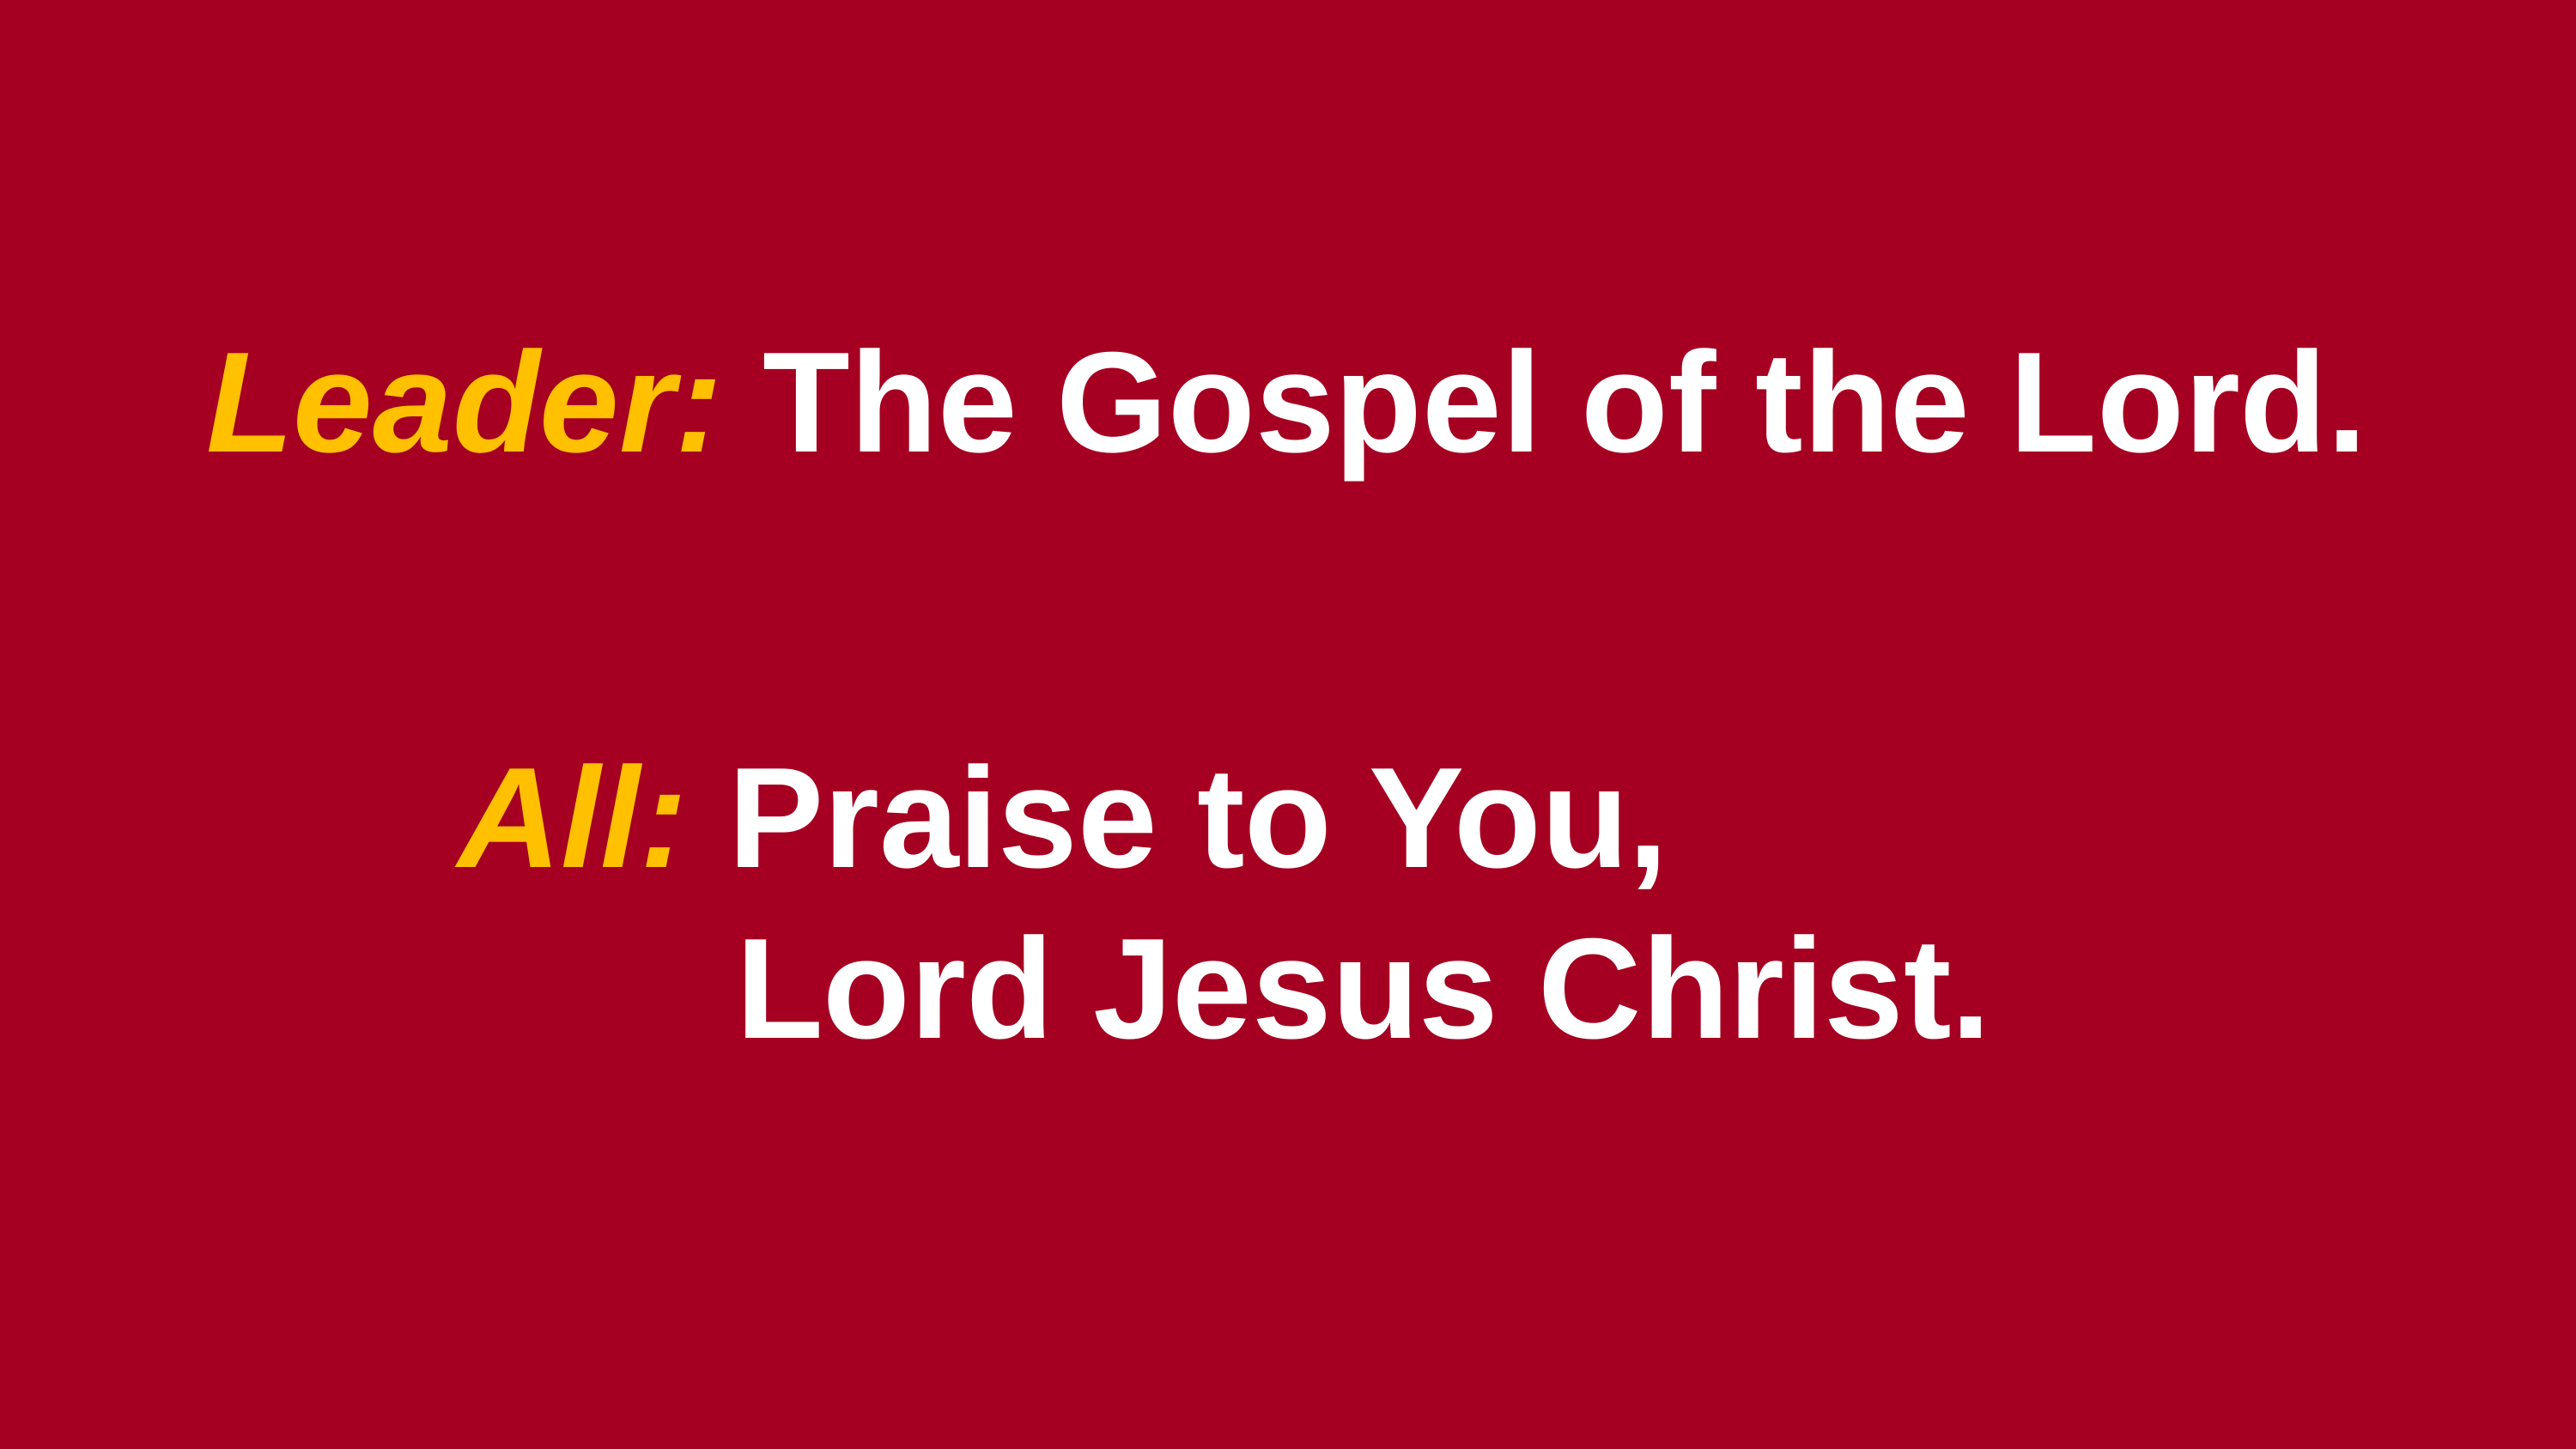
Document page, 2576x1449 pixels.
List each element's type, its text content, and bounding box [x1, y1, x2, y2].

text_box Leader: The Gospel of the Lord. [206, 308, 2370, 481]
text_box All: Praise to You, Lord Jesus Christ. [458, 724, 2118, 1068]
